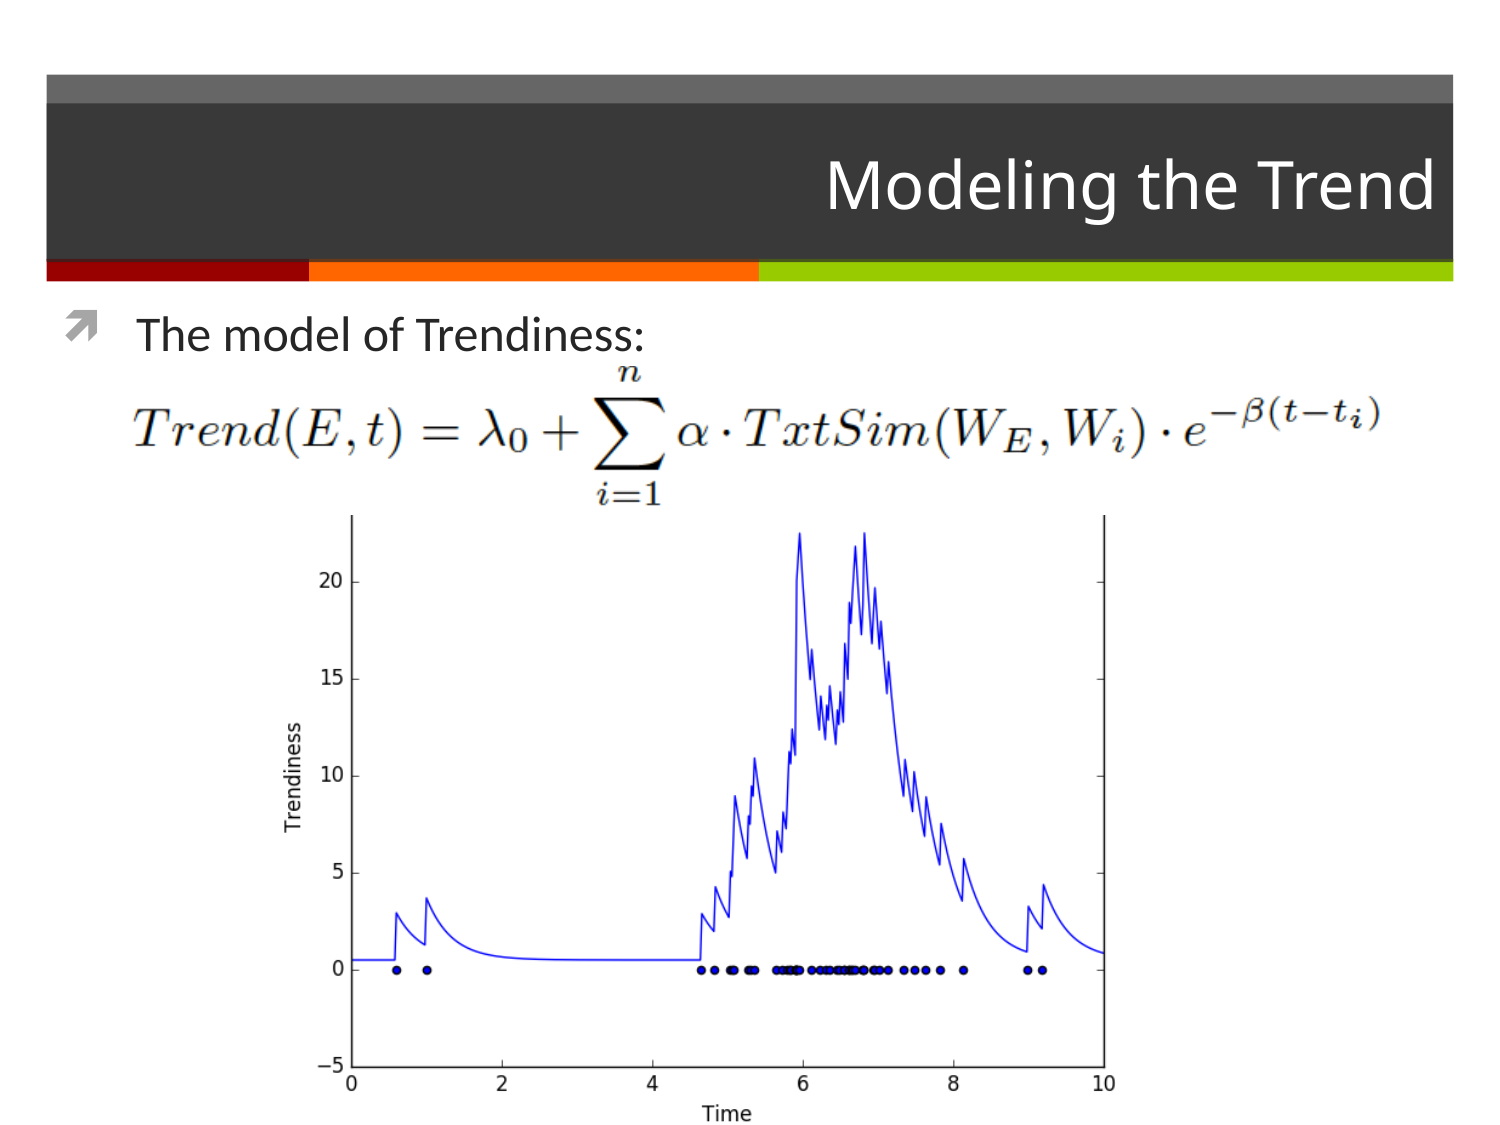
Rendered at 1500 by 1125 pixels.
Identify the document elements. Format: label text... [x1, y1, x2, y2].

list The model of Trendiness: [46, 294, 1454, 950]
picture [128, 365, 1395, 1125]
title Modeling the Trend [46, 103, 1454, 263]
